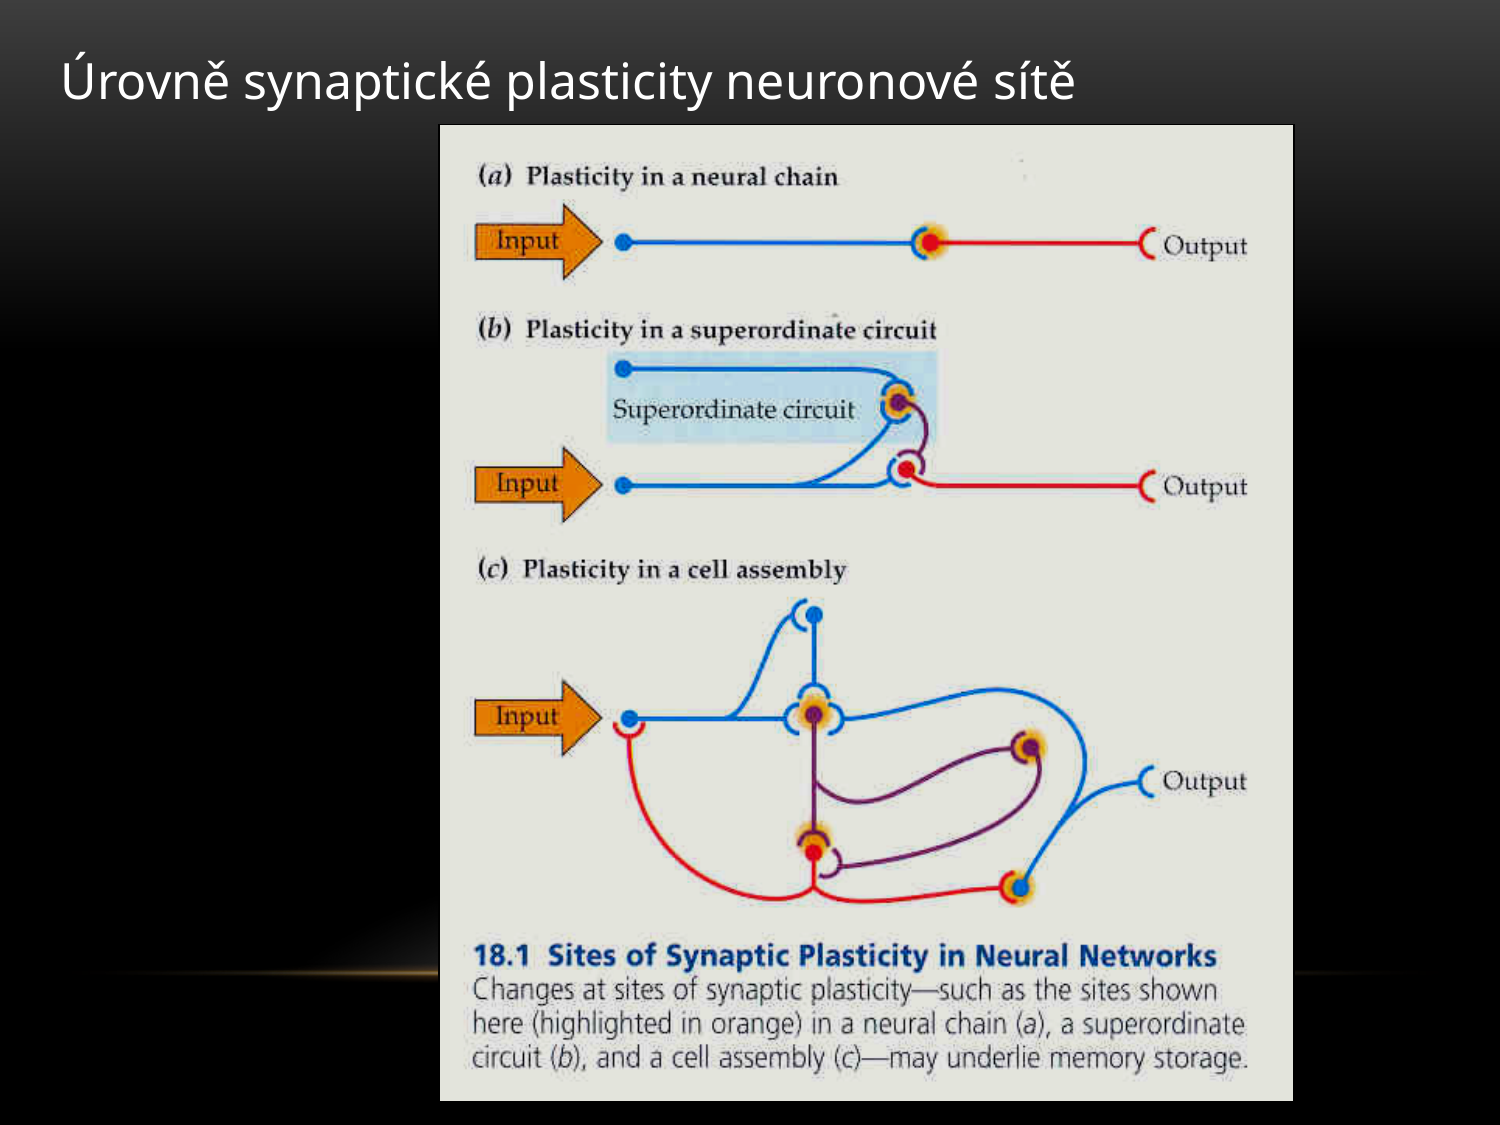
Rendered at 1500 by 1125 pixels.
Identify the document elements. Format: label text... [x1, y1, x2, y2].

picture [0, 0, 1500, 1125]
text_box Úrovně synaptické plasticity neuronové sítě [45, 42, 1092, 118]
